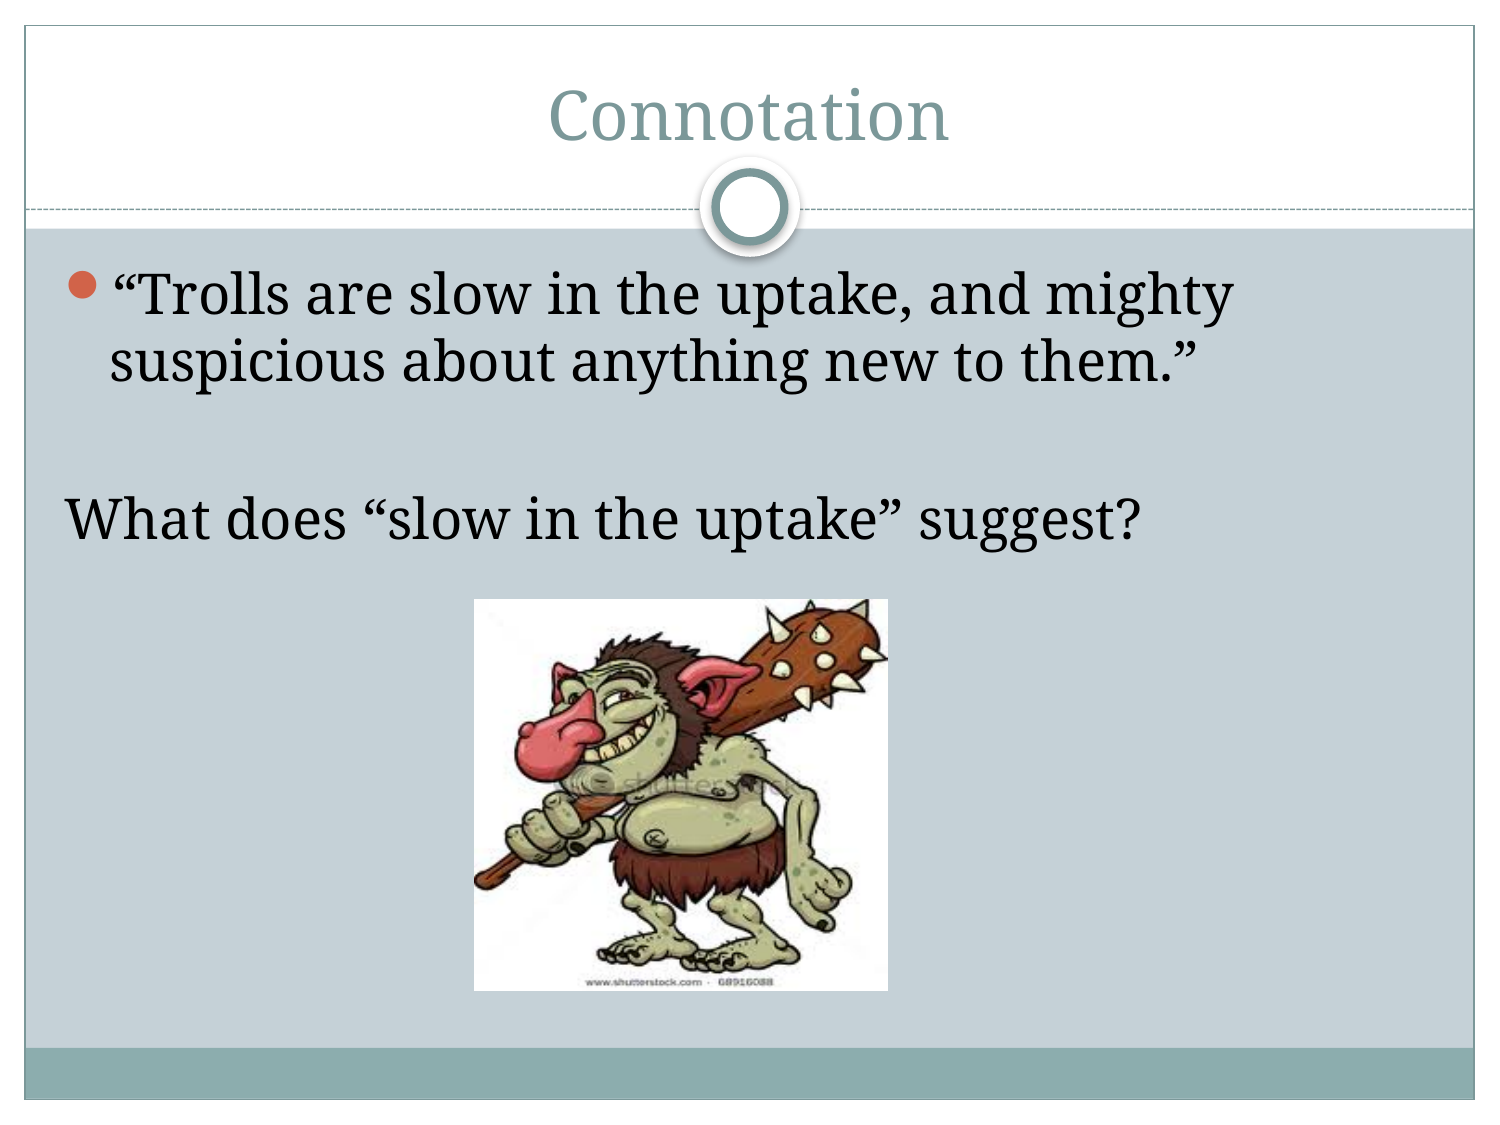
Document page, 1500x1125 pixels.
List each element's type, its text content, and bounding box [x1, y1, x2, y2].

list “Trolls are slow in the uptake, and mighty suspicious about anything new to them.” What does “slow in the uptake” suggest? [49, 250, 1445, 1001]
picture [474, 599, 888, 991]
title Connotation [49, 37, 1450, 163]
